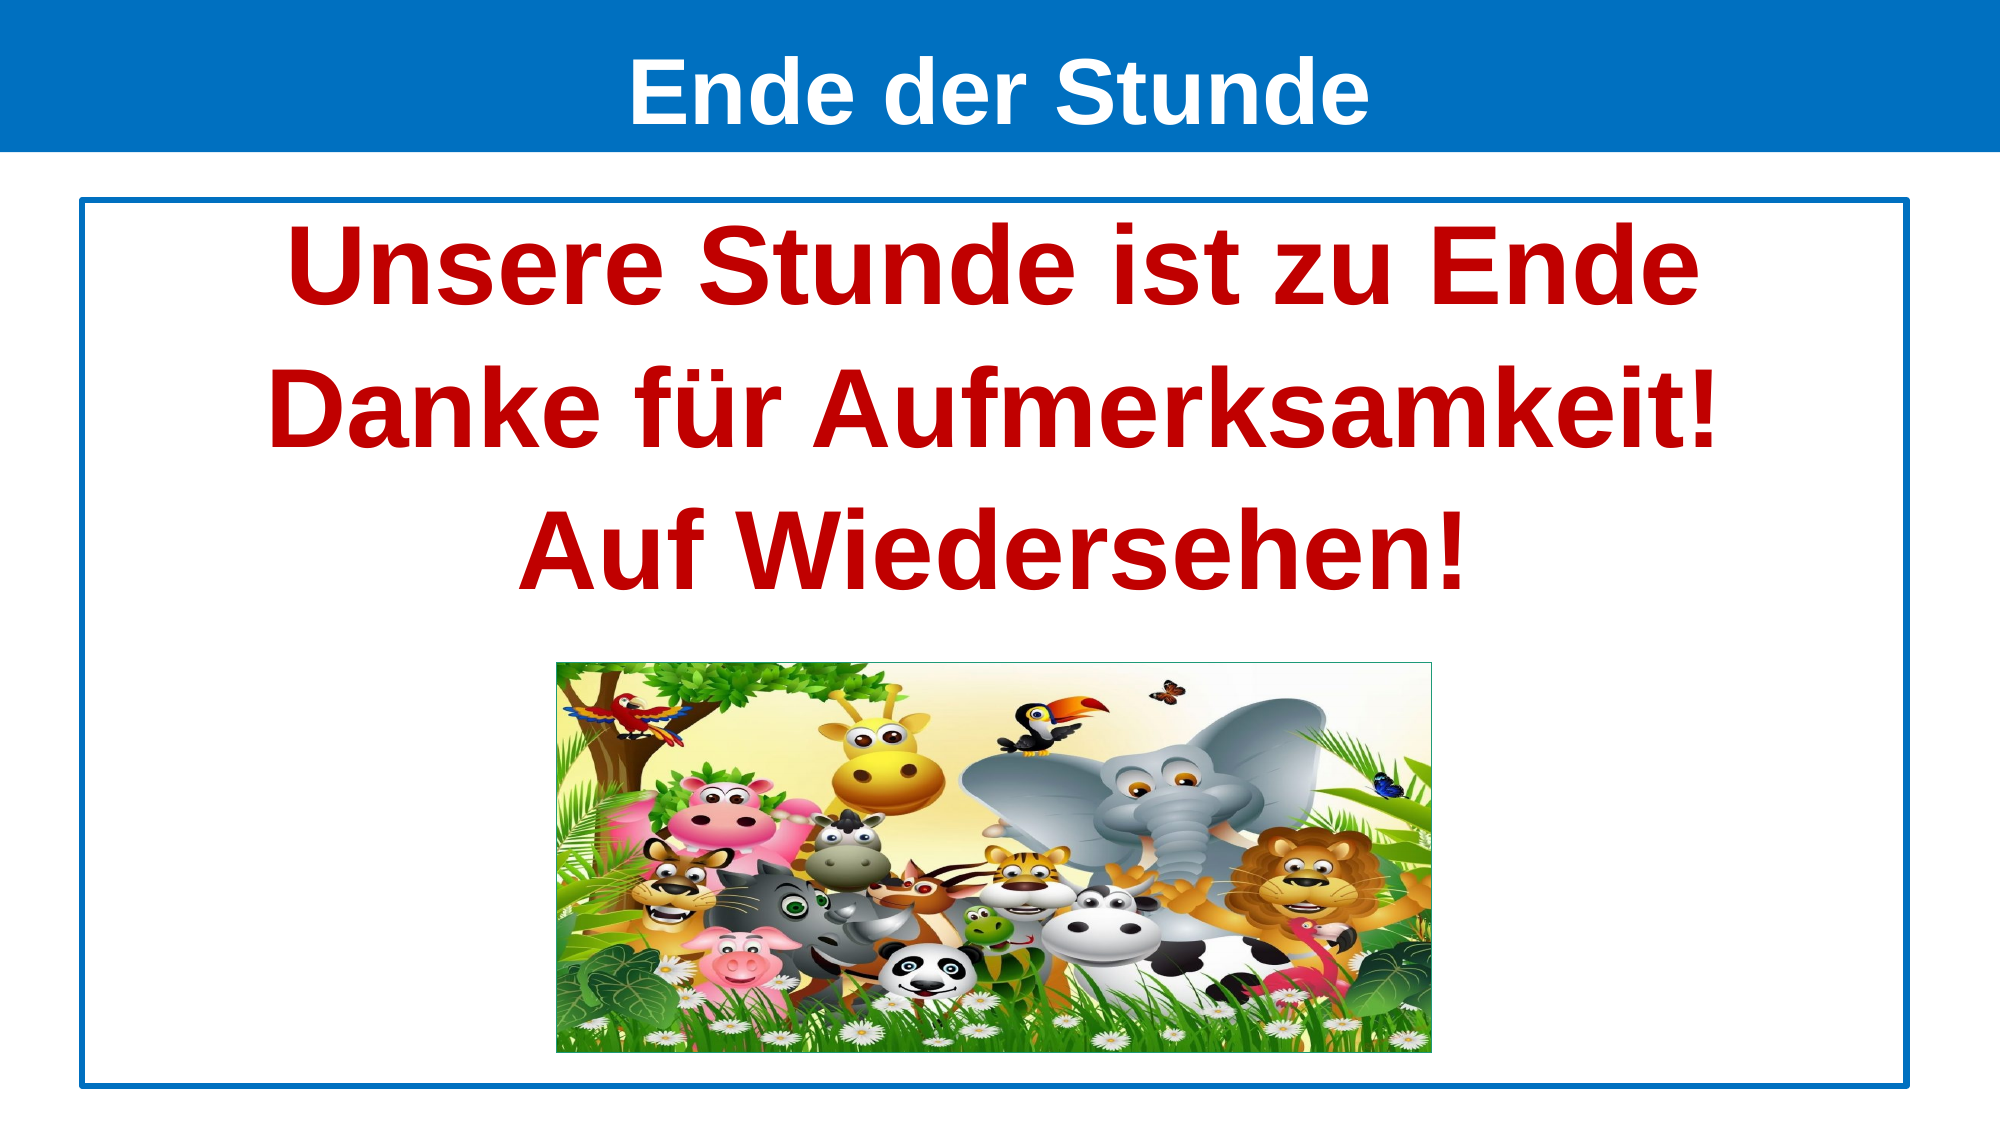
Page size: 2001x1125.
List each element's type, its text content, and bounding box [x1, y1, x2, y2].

picture [556, 662, 1433, 1053]
title Ende der Stunde [0, 0, 2000, 153]
subtitle Unsere Stunde ist zu Ende Danke für Aufmerksamkeit! Auf Wiedersehen! [82, 200, 1907, 1086]
